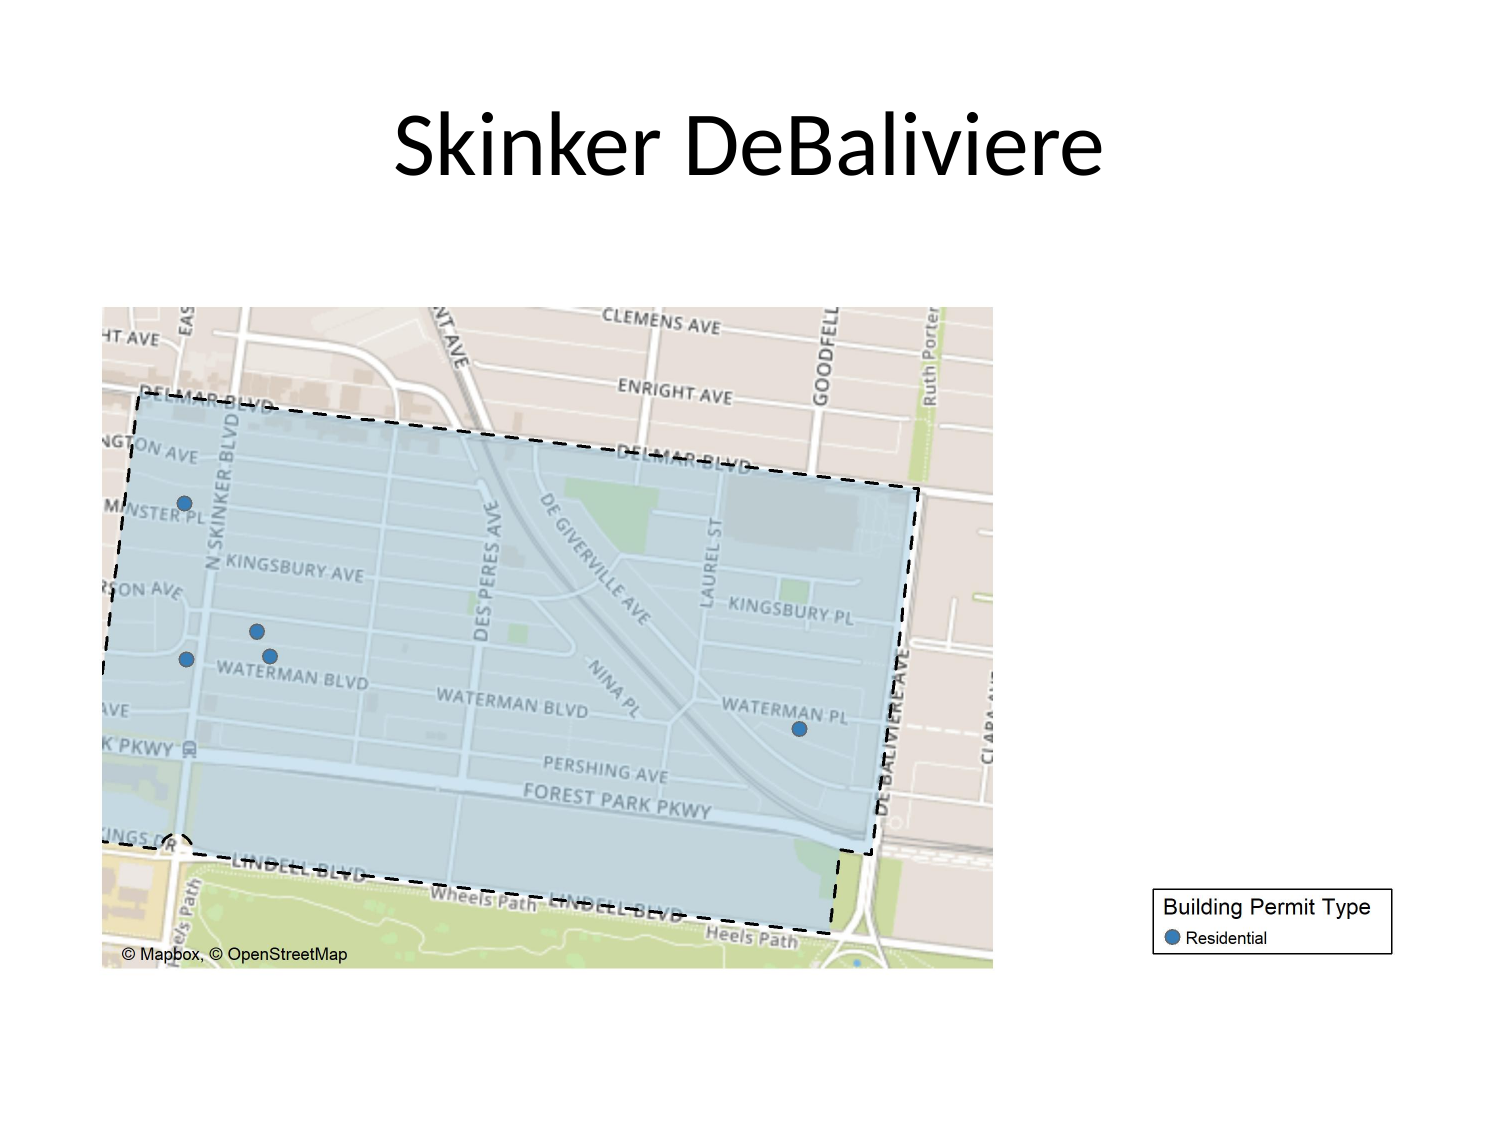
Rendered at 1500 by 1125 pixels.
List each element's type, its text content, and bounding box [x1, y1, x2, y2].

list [74, 262, 1426, 1013]
title Skinker DeBaliviere [75, 45, 1425, 233]
